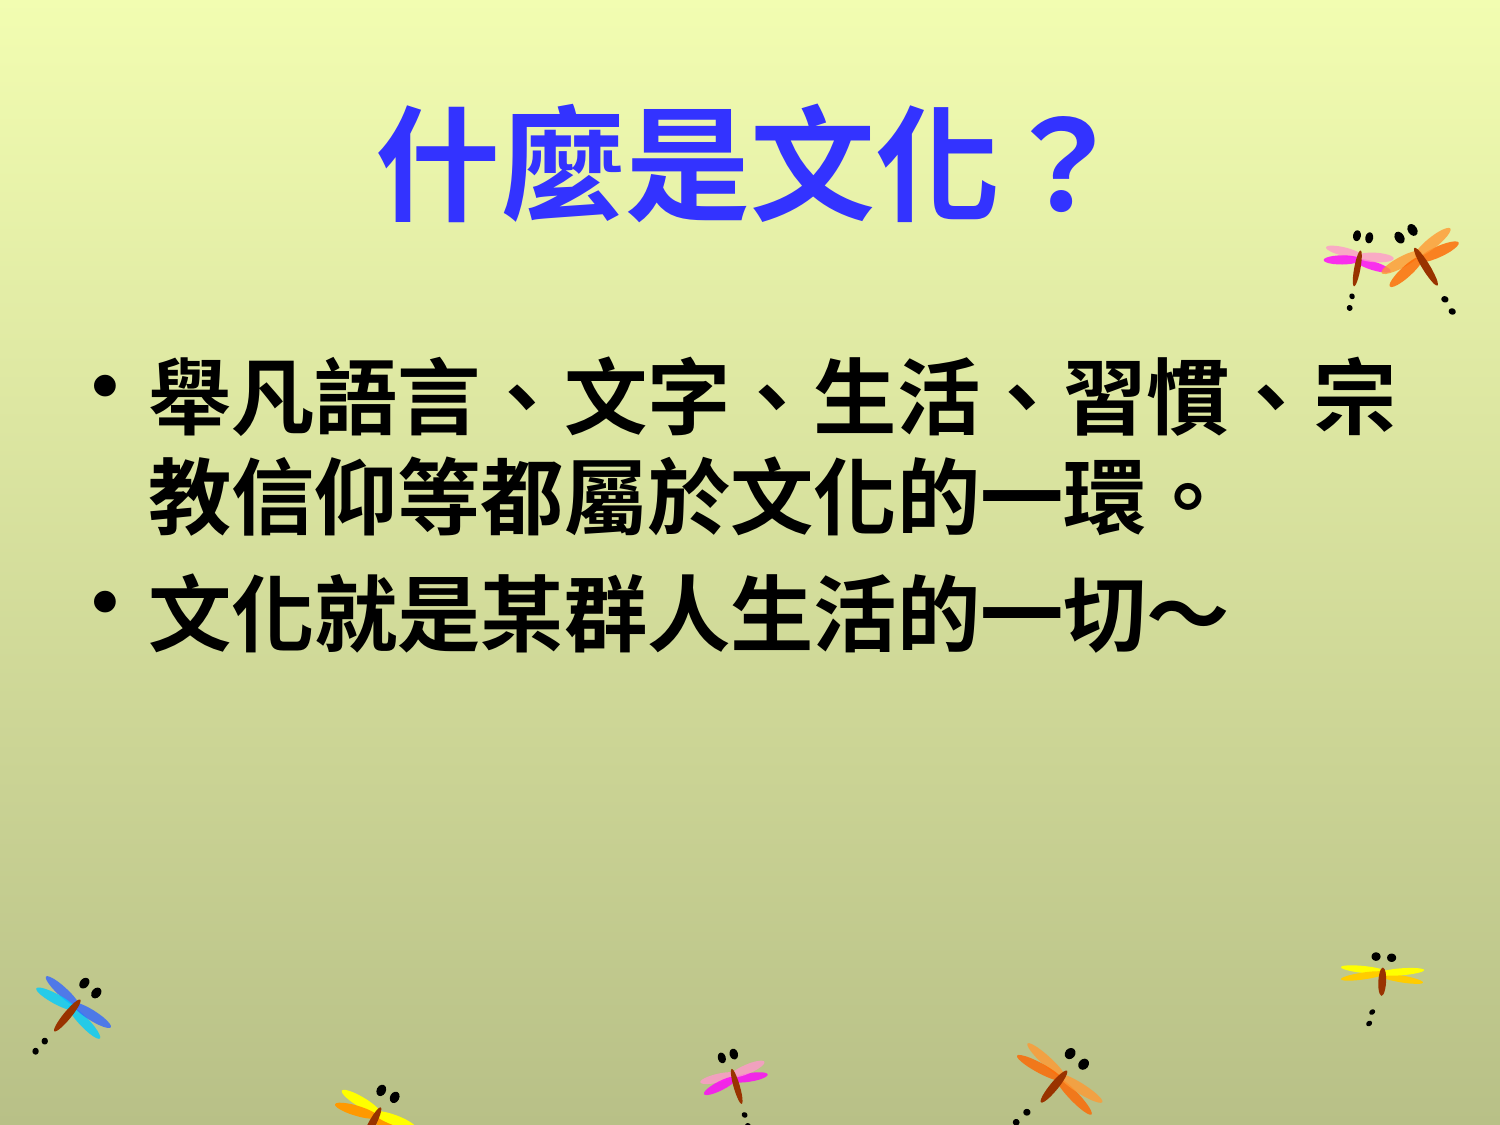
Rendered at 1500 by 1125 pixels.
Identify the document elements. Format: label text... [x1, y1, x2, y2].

list 舉凡語言、文字、生活、習慣、宗教信仰等都屬於文化的一環。 文化就是某群人生活的一切～ [76, 338, 1427, 1010]
title 什麼是文化？ [75, 67, 1425, 256]
